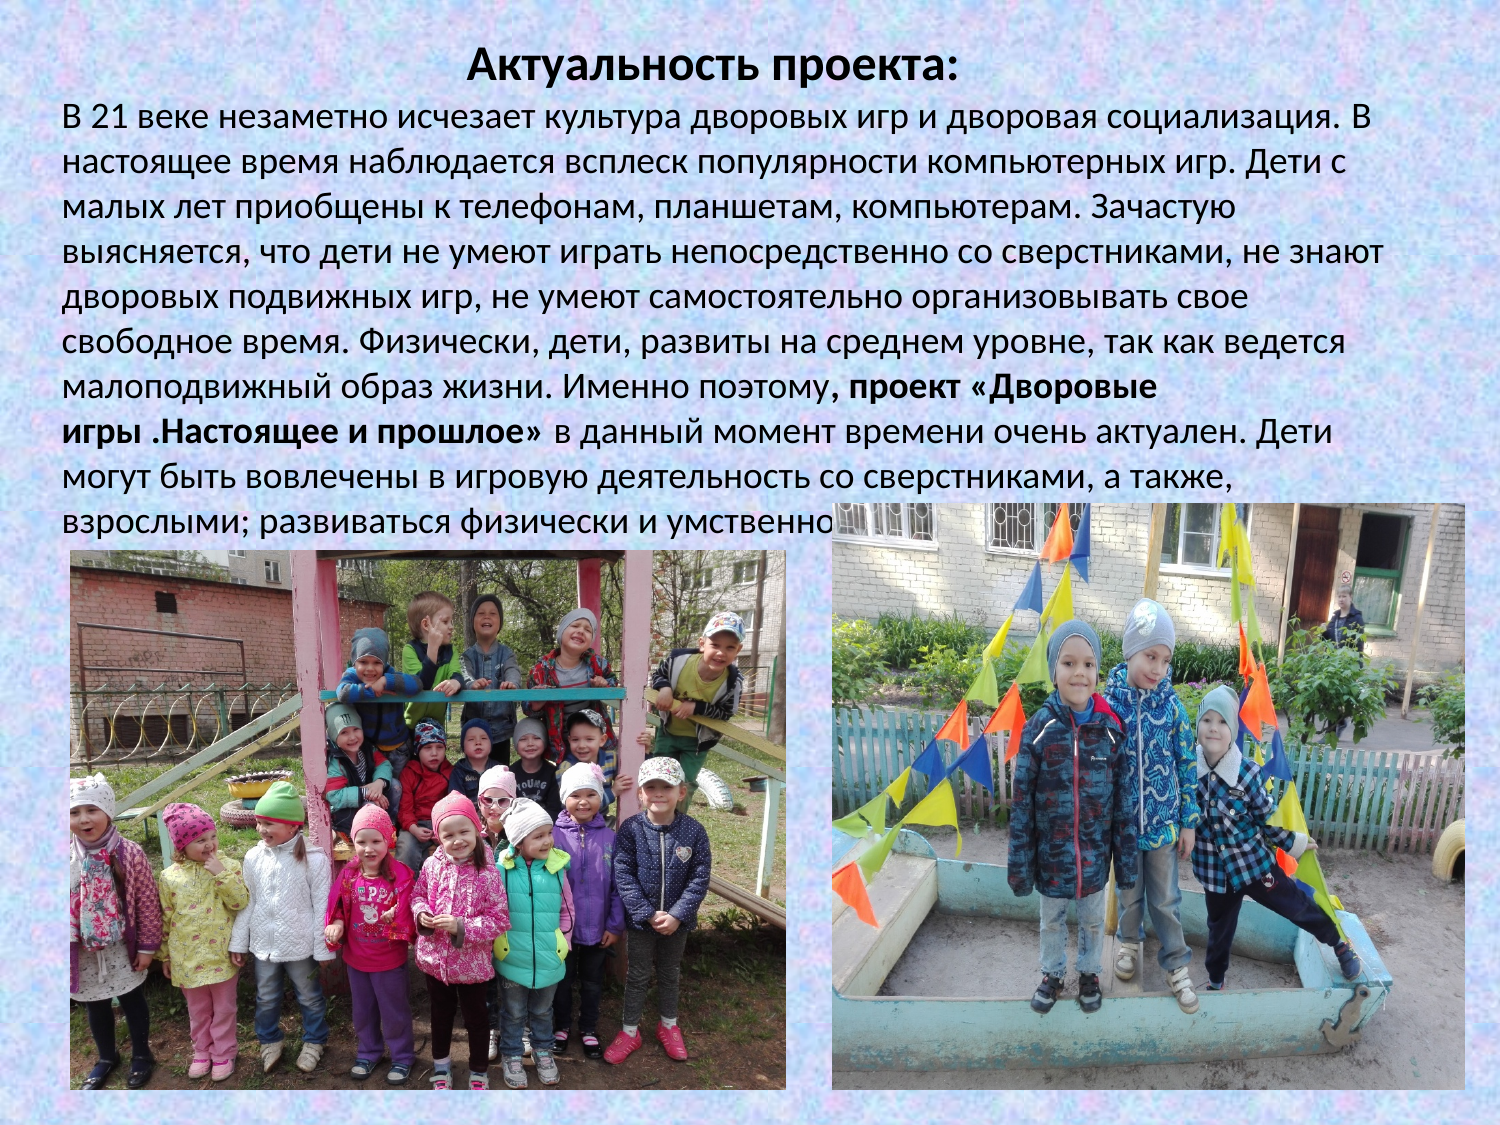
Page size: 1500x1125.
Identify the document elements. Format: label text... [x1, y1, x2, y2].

picture [0, 0, 1500, 1125]
text_box Актуальность проекта: В 21 веке незаметно исчезает культура дворовых игр и дворовая социализация. В настоящее время наблюдается всплеск популярности компьютерных игр. Дети с малых лет приобщены к телефонам, планшетам, компьютерам. Зачастую выясняется, что дети не умеют играть непосредственно со сверстниками, не знают дворовых подвижных игр, не умеют самостоятельно организовывать свое свободное время. Физически, дети, развиты на среднем уровне, так как ведется малоподвижный образ жизни. Именно поэтому, проект «Дворовые игры .Настоящее и прошлое» в данный момент времени очень актуален. Дети могут быть вовлечены в игровую деятельность со сверстниками, а также, взрослыми; развиваться физически и умственно. [46, 23, 1430, 549]
